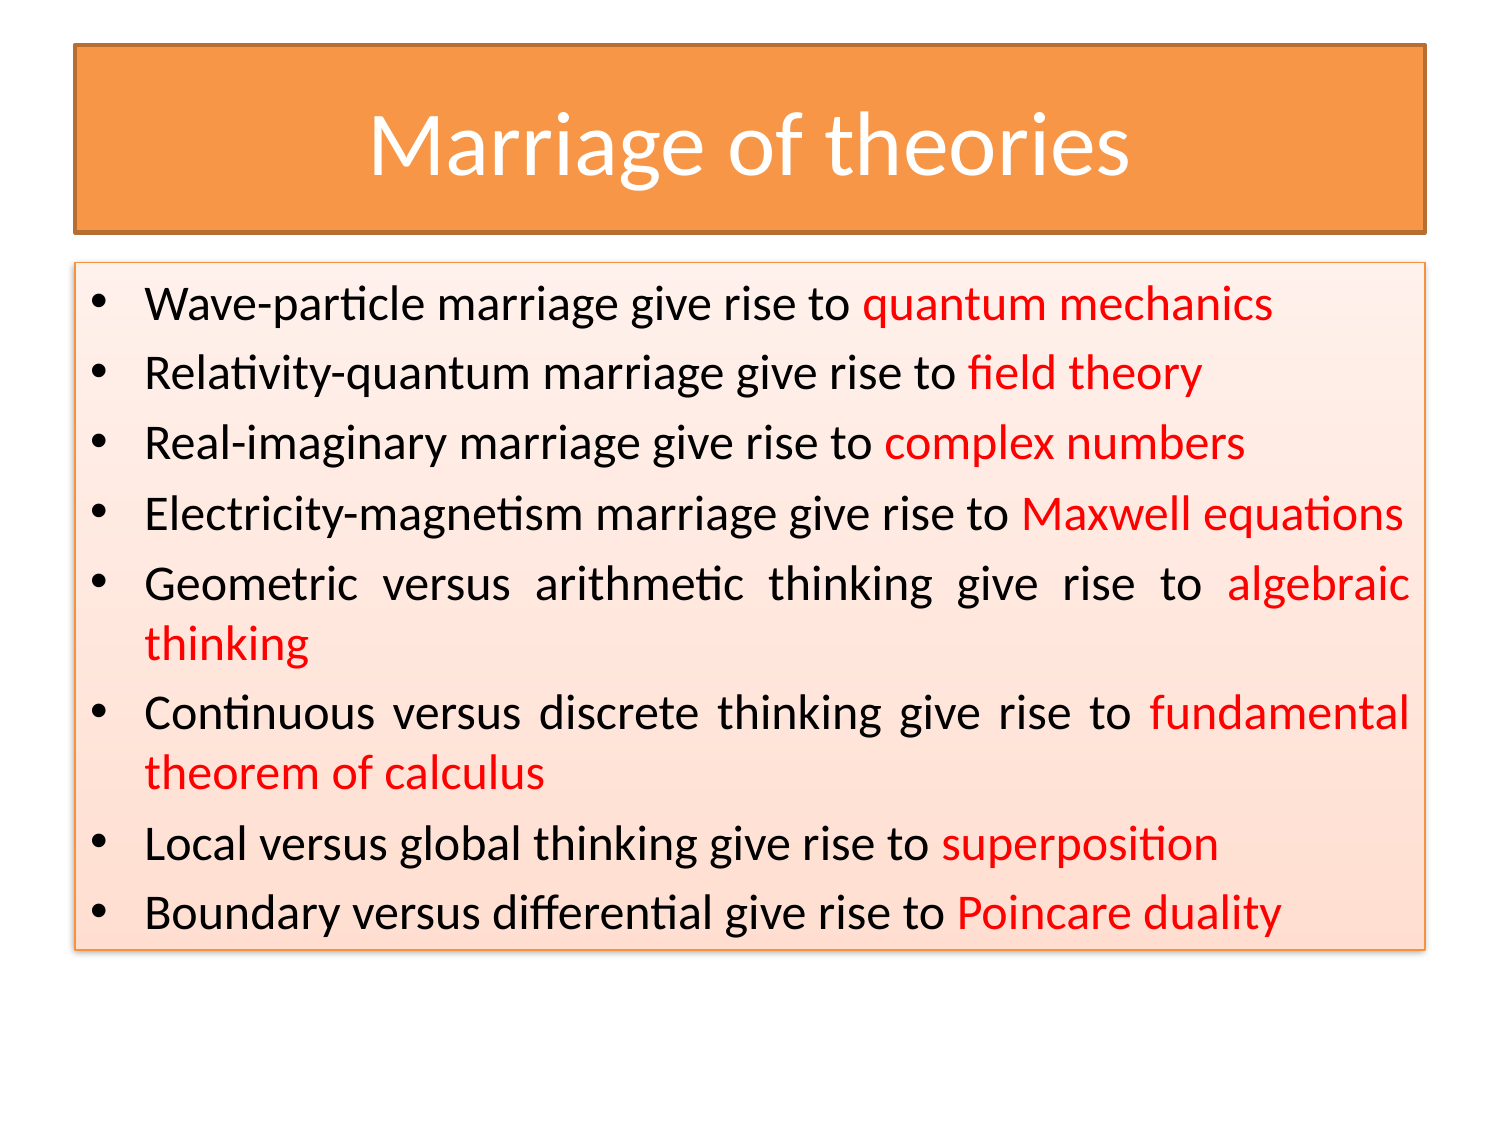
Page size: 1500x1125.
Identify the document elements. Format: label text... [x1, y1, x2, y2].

title Marriage of theories [73, 43, 1427, 235]
list Wave-particle marriage give rise to quantum mechanics Relativity-quantum marriage give rise to field theory Real-imaginary marriage give rise to complex numbers Electricity-magnetism marriage give rise to Maxwell equations Geometric versus arithmetic thinking give rise to algebraic thinking Continuous versus discrete thinking give rise to fundamental theorem of calculus Local versus global thinking give rise to superposition Boundary versus differential give rise to Poincare duality [74, 262, 1426, 951]
